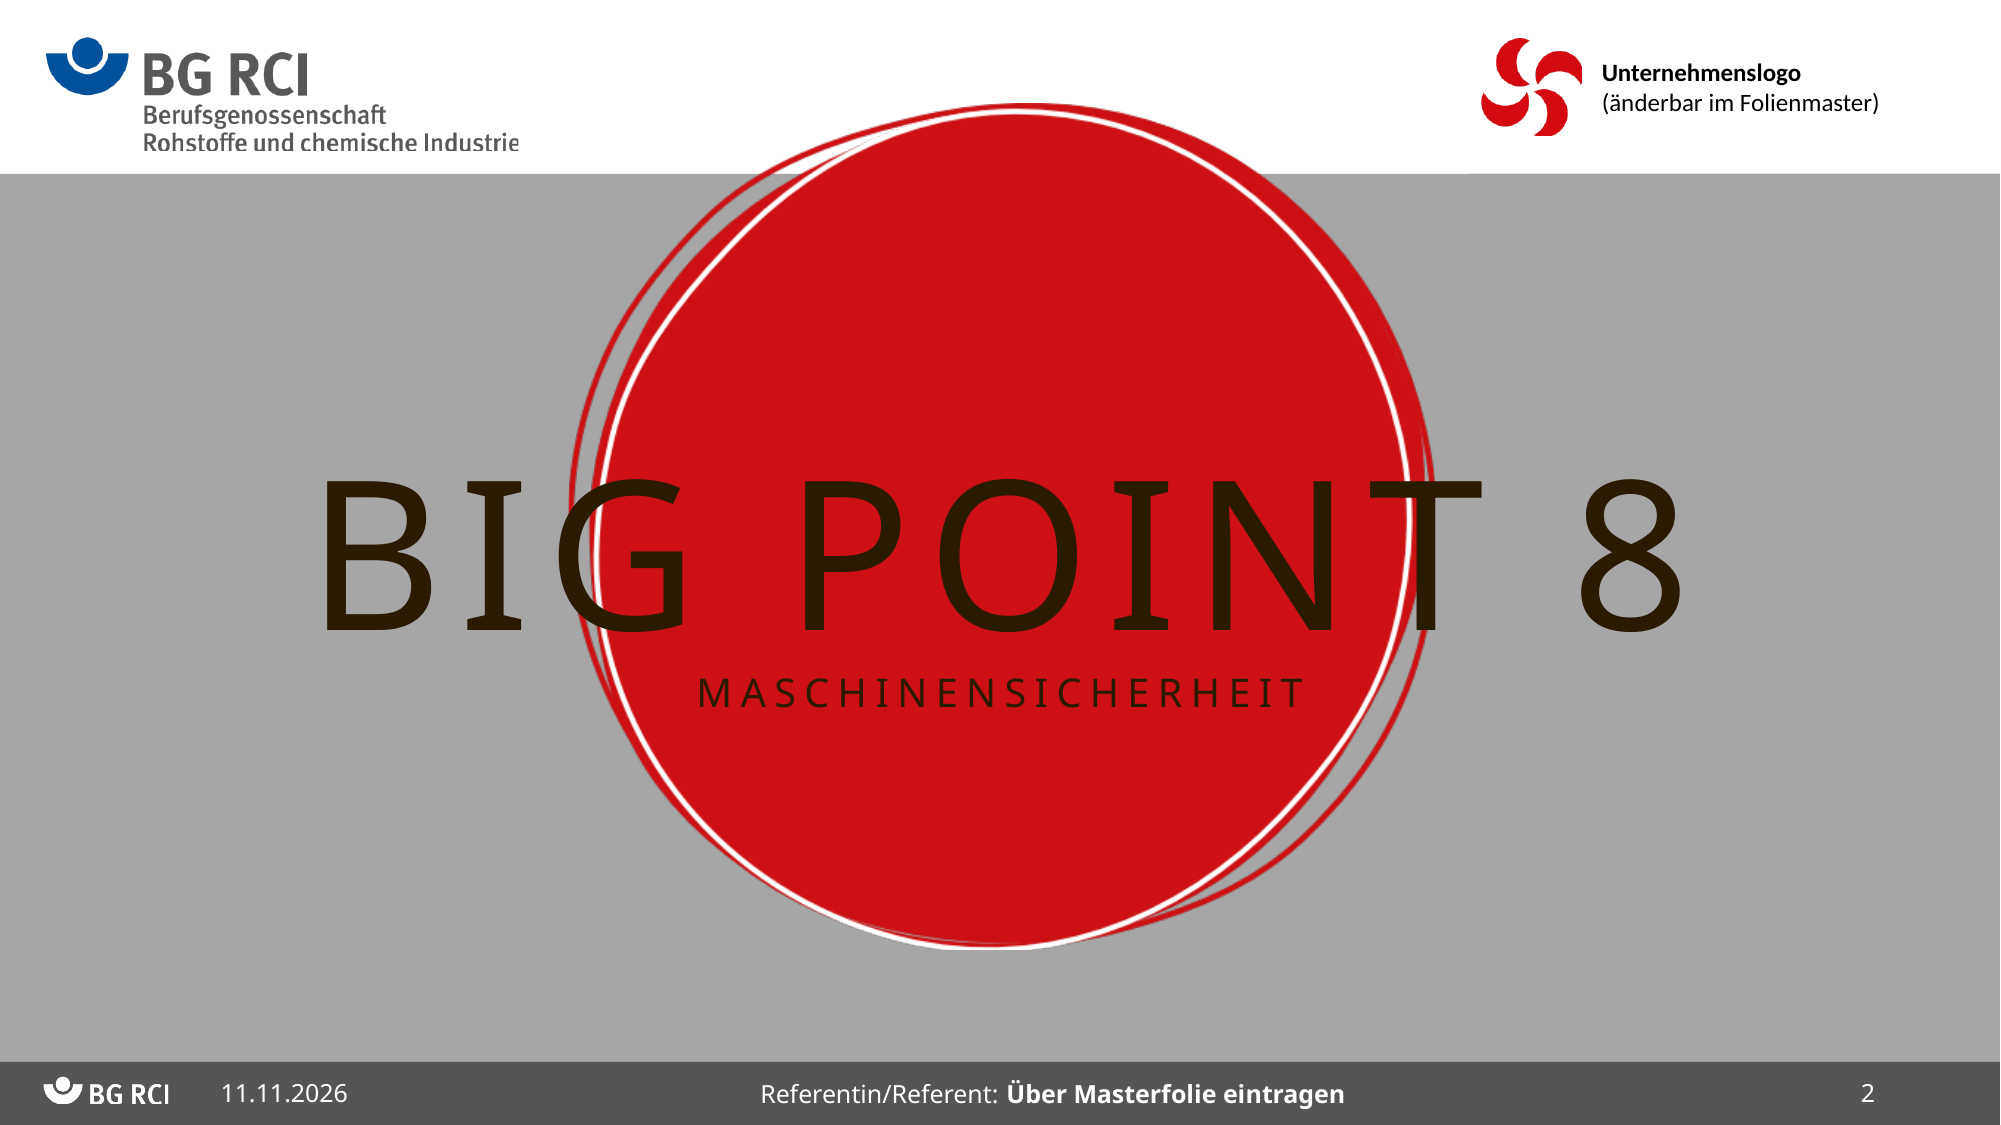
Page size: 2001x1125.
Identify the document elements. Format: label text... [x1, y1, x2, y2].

text_box BIG POINT 8 [153, 201, 1847, 923]
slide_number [192, 1070, 377, 1118]
text_box MASCHINENSICHERHEIT [340, 660, 1660, 724]
slide_number 2 [1742, 1070, 1875, 1118]
